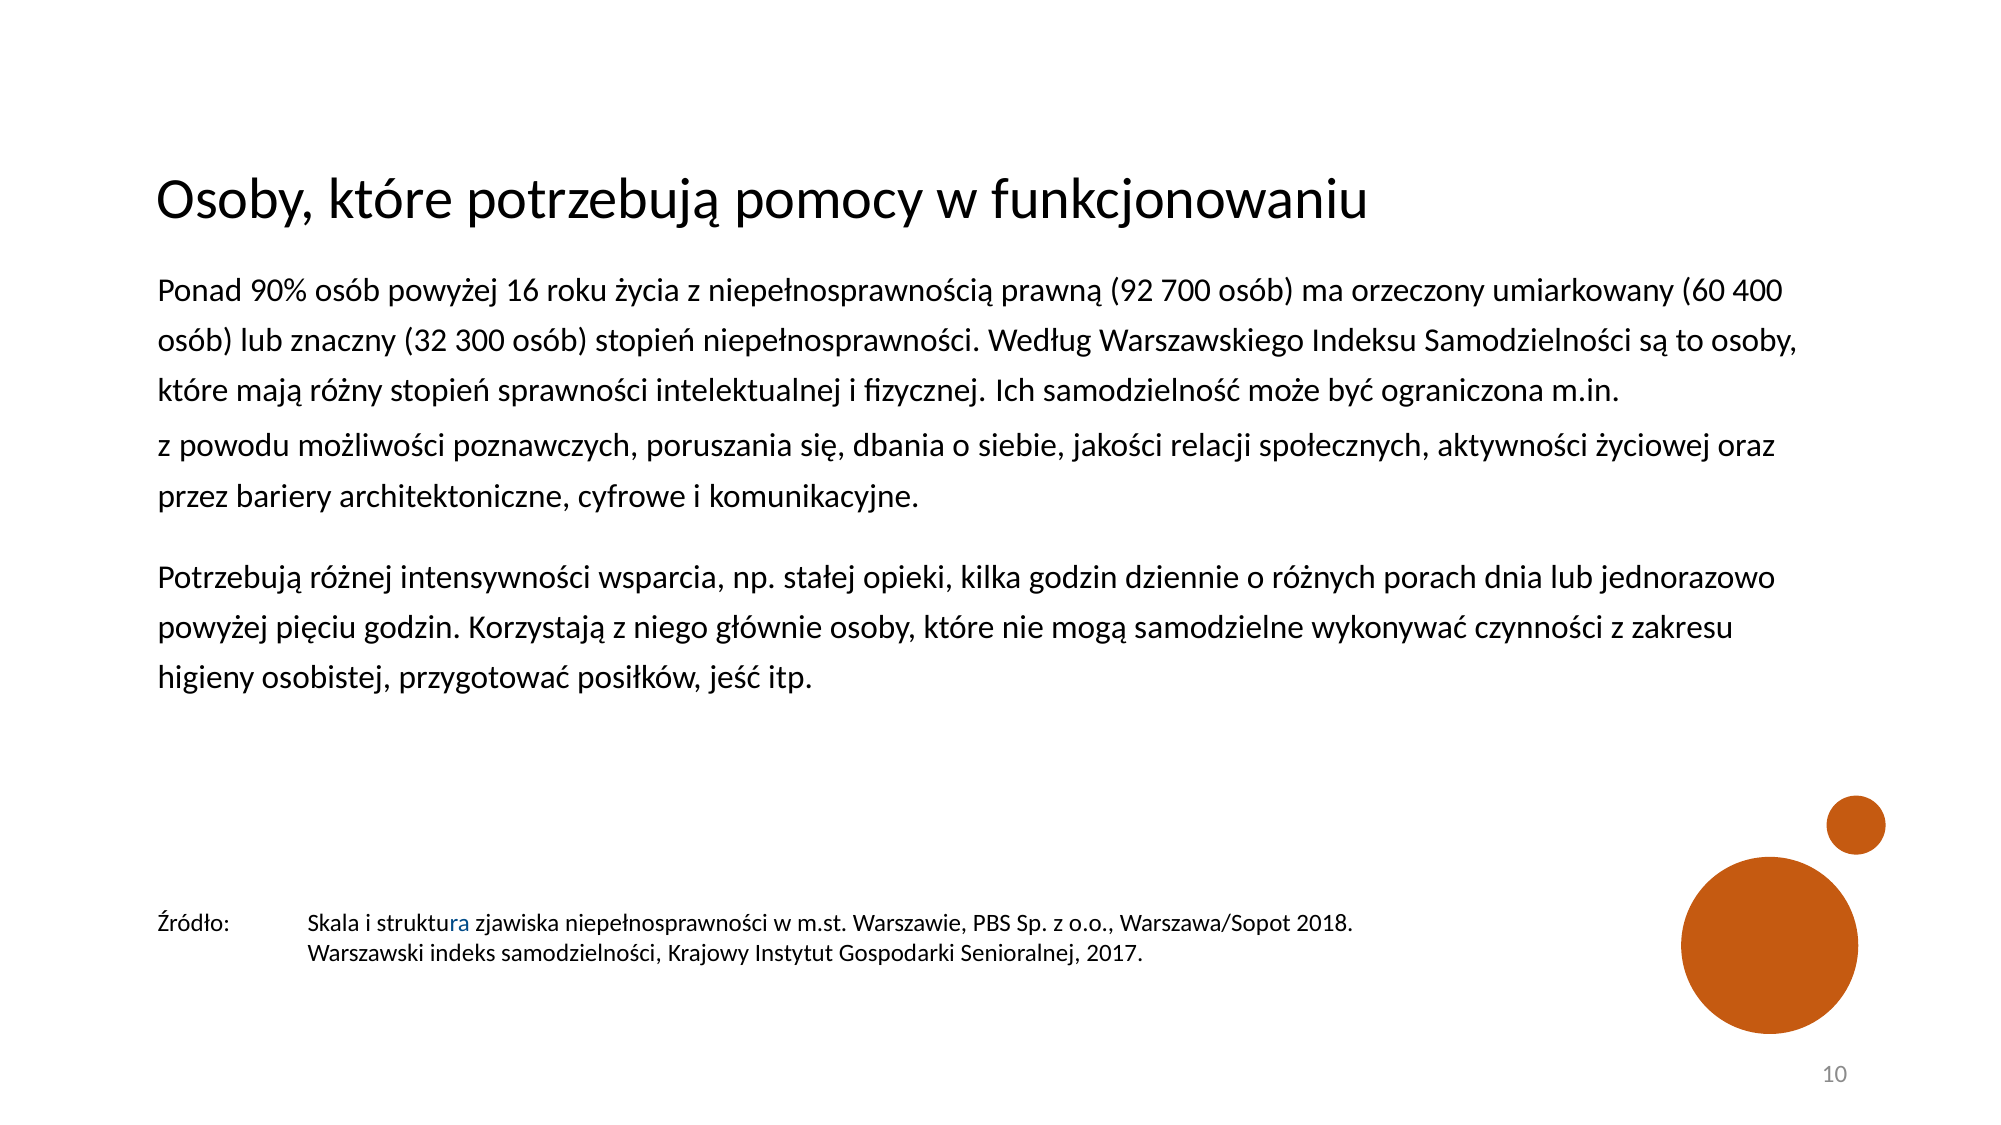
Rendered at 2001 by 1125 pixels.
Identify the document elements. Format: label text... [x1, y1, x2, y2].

text_box Ponad 90% osób powyżej 16 roku życia z niepełnosprawnością prawną (92 700 osób) ma orzeczony umiarkowany (60 400 osób) lub znaczny (32 300 osób) stopień niepełnosprawności. Według Warszawskiego Indeksu Samodzielności są to osoby, które mają różny stopień sprawności intelektualnej i fizycznej. Ich samodzielność może być ograniczona m.in. z powodu możliwości poznawczych, poruszania się, dbania o siebie, jakości relacji społecznych, aktywności życiowej oraz przez bariery architektoniczne, cyfrowe i komunikacyjne. Potrzebują różnej intensywności wsparcia, np. stałej opieki, kilka godzin dziennie o różnych porach dnia lub jednorazowo powyżej pięciu godzin. Korzystają z niego głównie osoby, które nie mogą samodzielne wykonywać czynności z zakresu higieny osobistej, przygotować posiłków, jeść itp. [142, 251, 1827, 768]
slide_number 10 [1412, 1042, 1863, 1103]
text_box Źródło: Skala i struktura zjawiska niepełnosprawności w m.st. Warszawie, PBS Sp. z o.o., Warszawa/Sopot 2018. Warszawski indeks samodzielności, Krajowy Instytut Gospodarki Senioralnej, 2017. [142, 898, 1424, 974]
text_box [1825, 794, 1887, 856]
title Osoby, które potrzebują pomocy w funkcjonowaniu [141, 152, 1682, 248]
text_box [1680, 855, 1860, 1036]
